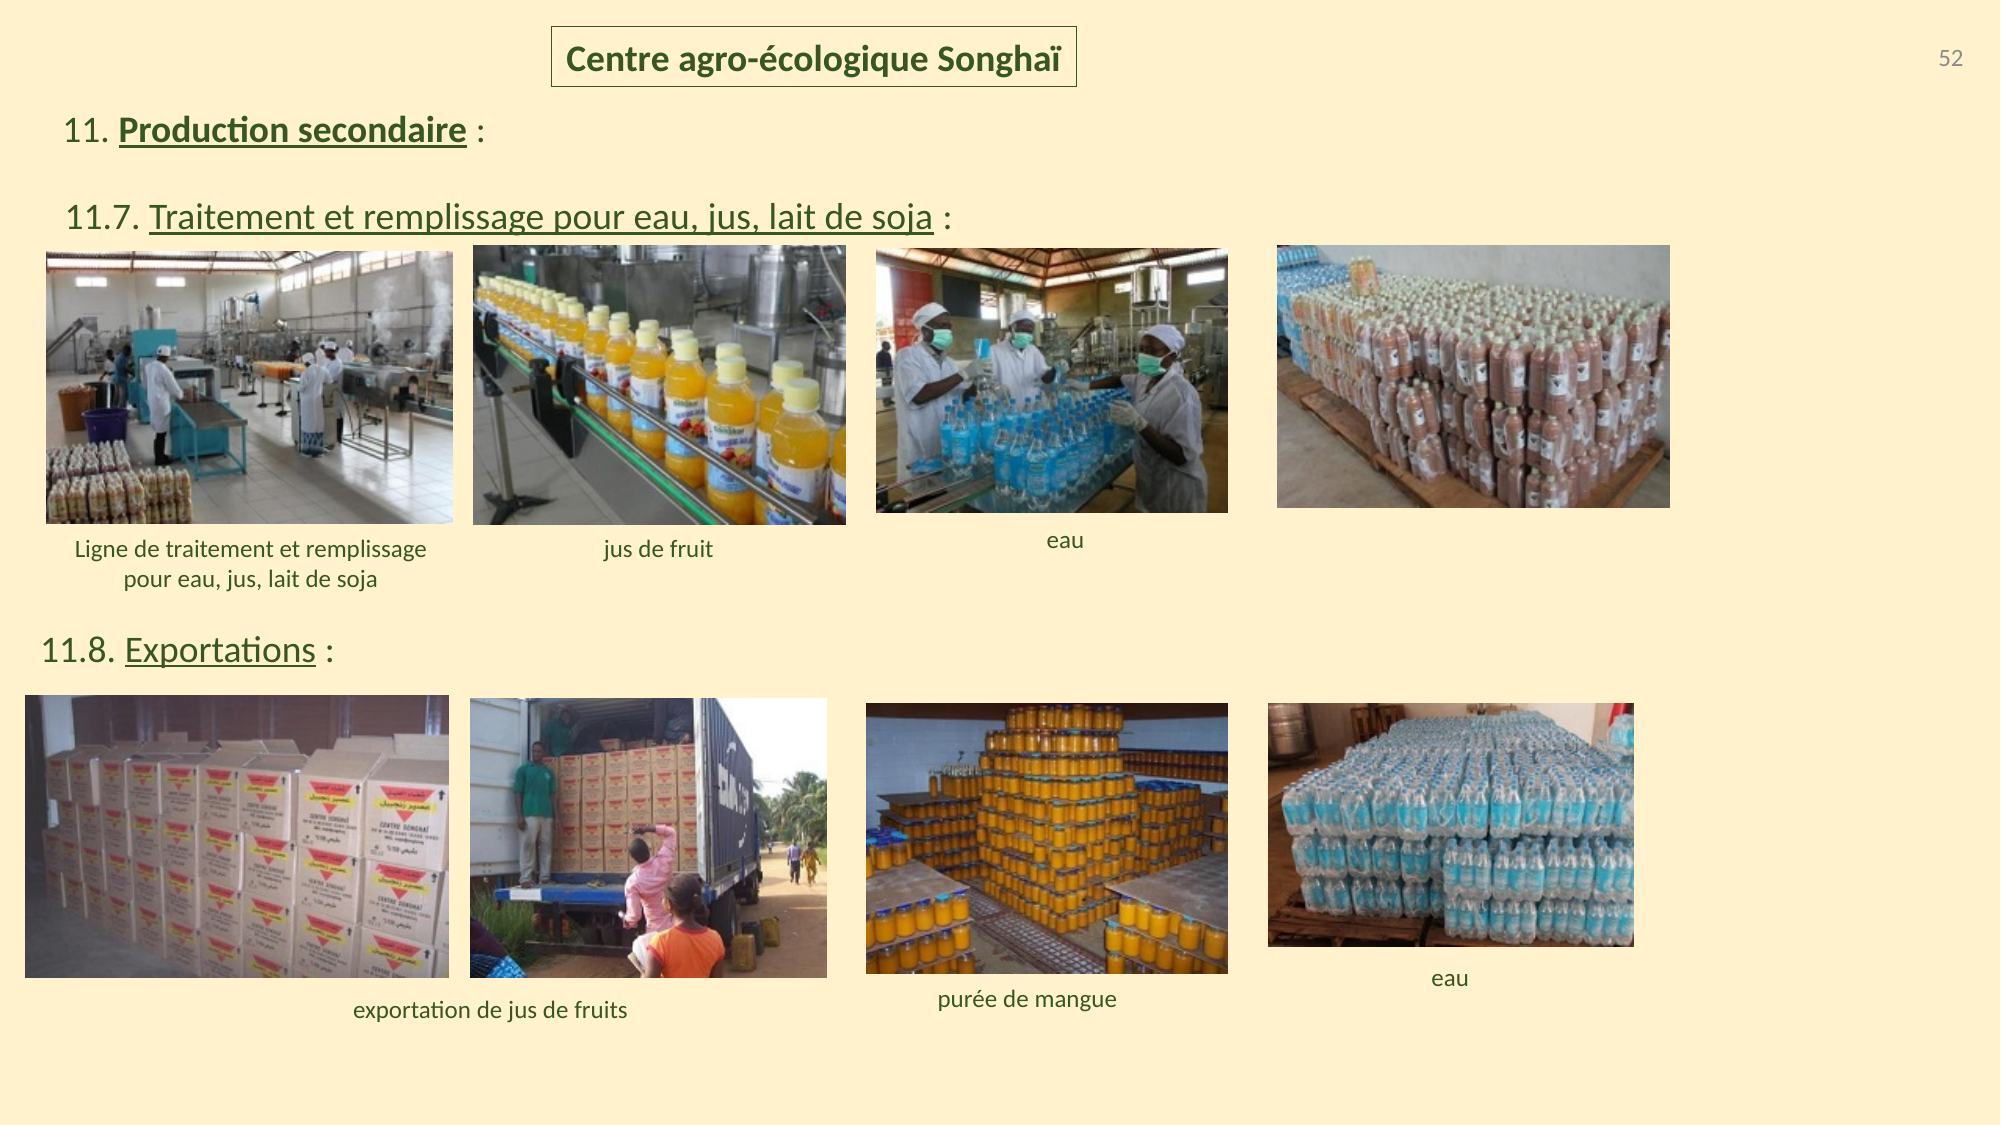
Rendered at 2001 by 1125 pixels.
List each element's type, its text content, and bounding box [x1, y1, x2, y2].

text_box exportation de jus de fruits [338, 985, 644, 1031]
text_box eau [1403, 953, 1497, 999]
picture [470, 698, 827, 978]
picture [866, 703, 1228, 974]
slide_number 52 [1842, 29, 1979, 85]
text_box jus de fruit [563, 525, 754, 570]
text_box Centre agro-écologique Songhaï [551, 26, 1077, 87]
text_box 11.7. Traitement et remplissage pour eau, jus, lait de soja : [49, 184, 1050, 245]
picture [25, 695, 449, 979]
picture [46, 251, 453, 524]
text_box eau [1019, 515, 1112, 561]
text_box 11. Production secondaire : [47, 97, 622, 158]
picture [473, 245, 846, 525]
picture [1268, 703, 1634, 947]
picture [1277, 245, 1670, 508]
text_box 11.8. Exportations : [25, 617, 406, 678]
text_box purée de mangue [922, 975, 1133, 1020]
text_box Ligne de traitement et remplissage pour eau, jus, lait de soja [49, 525, 453, 600]
picture [876, 248, 1228, 513]
